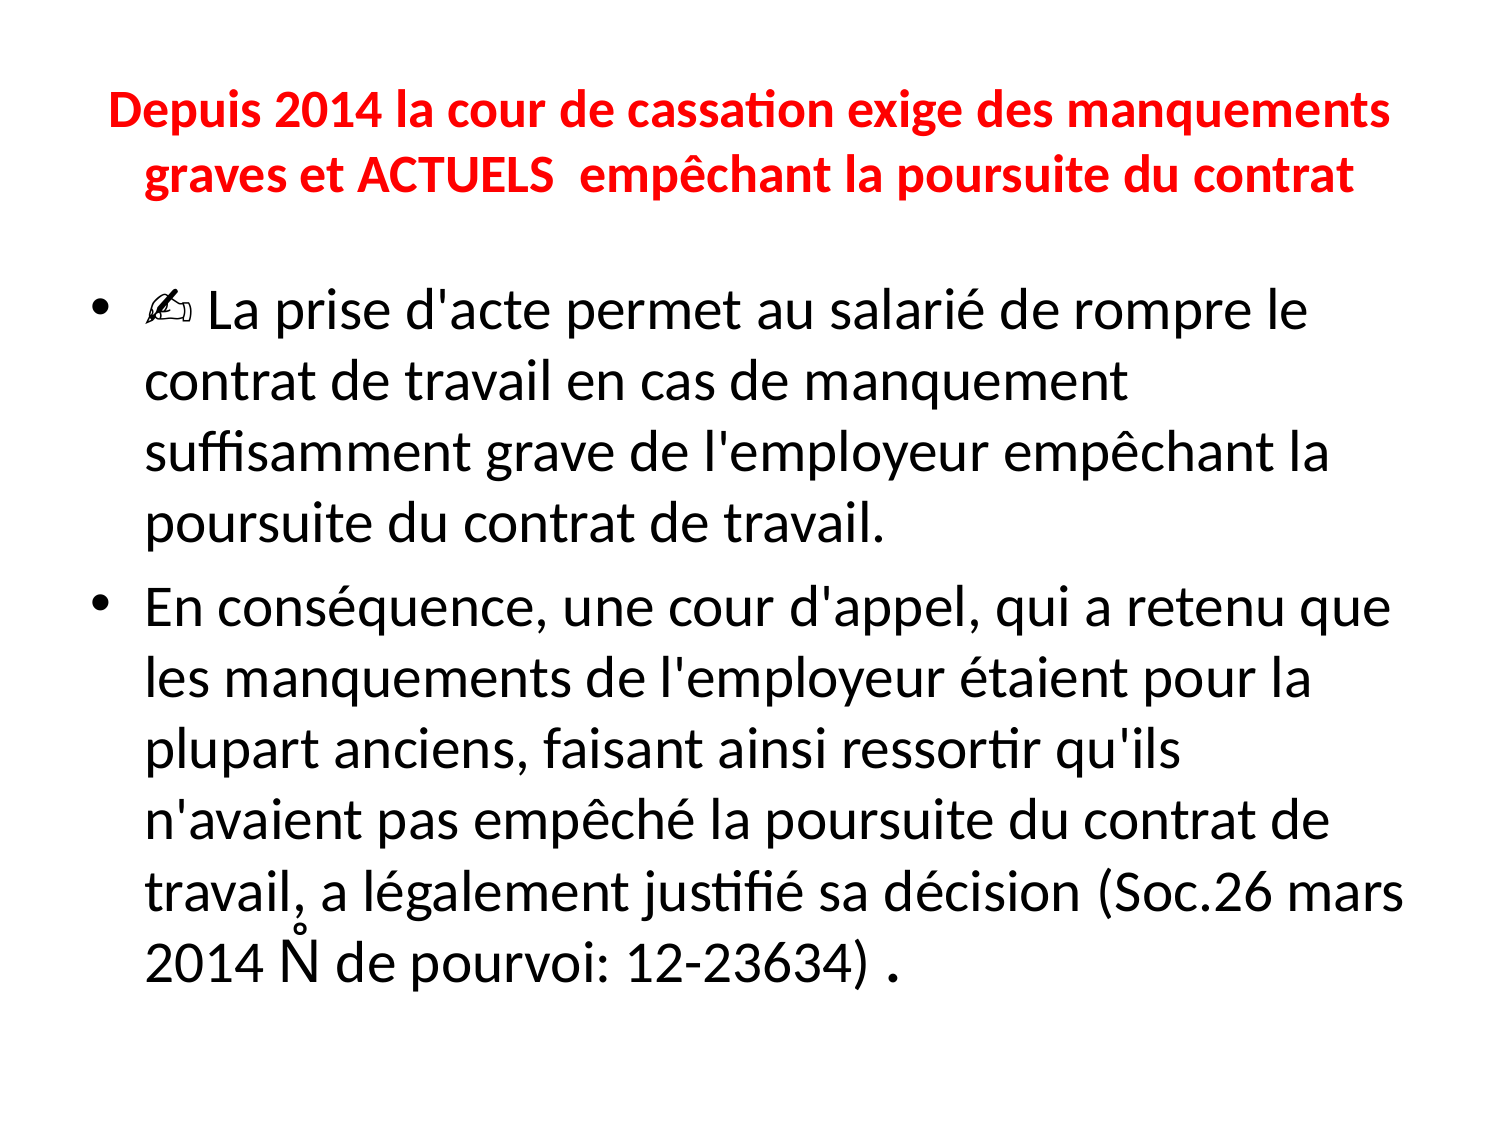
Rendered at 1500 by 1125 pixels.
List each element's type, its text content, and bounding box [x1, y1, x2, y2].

list ✍ La prise d'acte permet au salarié de rompre le contrat de travail en cas de manquement suffisamment grave de l'employeur empêchant la poursuite du contrat de travail. En conséquence, une cour d'appel, qui a retenu que les manquements de l'employeur étaient pour la plupart anciens, faisant ainsi ressortir qu'ils n'avaient pas empêché la poursuite du contrat de travail, a légalement justifié sa décision (Soc.26 mars 2014 N̊ de pourvoi: 12-23634) . [75, 262, 1425, 1005]
title Depuis 2014 la cour de cassation exige des manquements graves et ACTUELS empêchant la poursuite du contrat [75, 45, 1425, 233]
